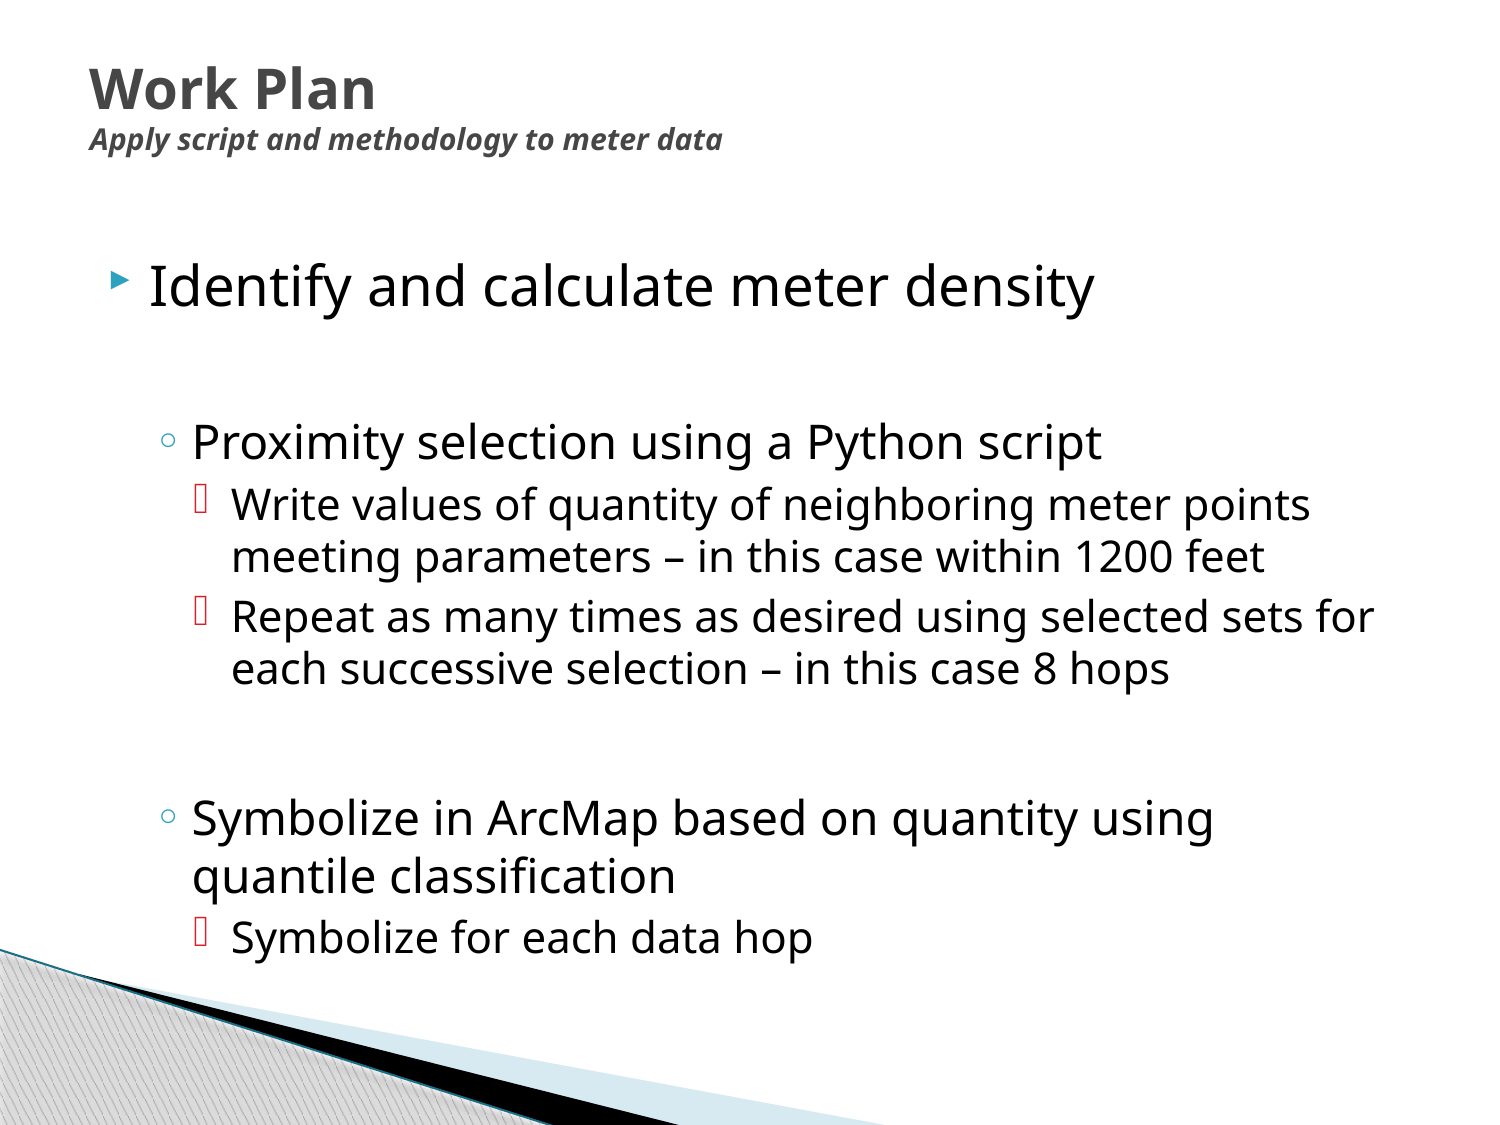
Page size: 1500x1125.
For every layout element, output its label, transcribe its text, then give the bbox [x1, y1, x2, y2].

list Identify and calculate meter density Proximity selection using a Python script Write values of quantity of neighboring meter points meeting parameters – in this case within 1200 feet Repeat as many times as desired using selected sets for each successive selection – in this case 8 hops Symbolize in ArcMap based on quantity using quantile classification Symbolize for each data hop [75, 243, 1425, 986]
title Work Plan Apply script and methodology to meter data [75, 45, 1425, 233]
